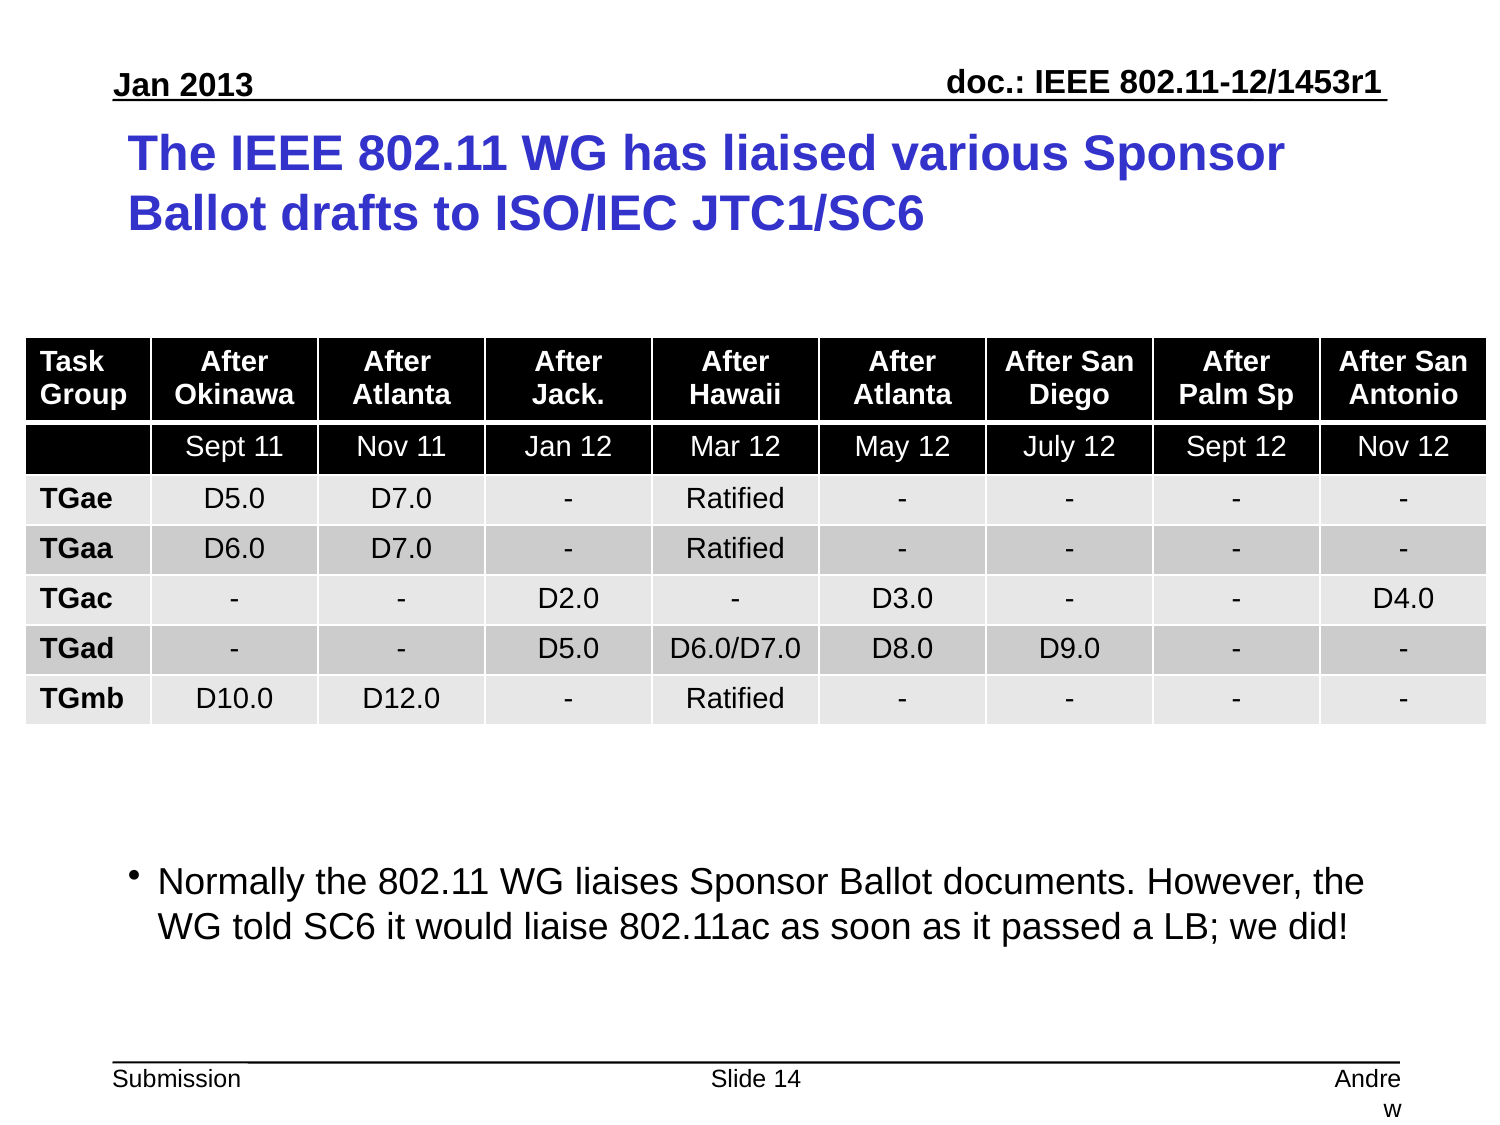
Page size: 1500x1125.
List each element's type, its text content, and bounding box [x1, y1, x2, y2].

table_cell - [486, 676, 651, 724]
table_cell - [987, 576, 1152, 624]
table_cell D6.0 [152, 526, 317, 574]
table_cell TGmb [26, 676, 150, 724]
table_header After Atlanta [319, 338, 484, 420]
table_cell TGaa [26, 526, 150, 574]
table_cell D6.0/D7.0 [653, 626, 818, 674]
table_cell D8.0 [820, 626, 985, 674]
table_cell Nov 12 [1321, 425, 1486, 474]
table_cell - [820, 476, 985, 524]
table_cell - [319, 576, 484, 624]
table_header After Palm Sp [1154, 338, 1319, 420]
table_header Task Group [26, 338, 150, 420]
table_cell Ratified [653, 676, 818, 724]
table_cell - [820, 676, 985, 724]
table_cell Sept 11 [152, 425, 317, 474]
table_cell July 12 [987, 425, 1152, 474]
table_cell TGac [26, 576, 150, 624]
table_header After San Diego [987, 338, 1152, 420]
table_header After Jack. [486, 338, 651, 420]
table_cell - [486, 526, 651, 574]
table_cell - [1321, 526, 1486, 574]
title The IEEE 802.11 WG has liaised various Sponsor Ballot drafts to ISO/IEC JTC1/SC6 [112, 112, 1388, 288]
table_cell D9.0 [987, 626, 1152, 674]
table_cell May 12 [820, 425, 985, 474]
table_cell D12.0 [319, 676, 484, 724]
table_cell Jan 12 [486, 425, 651, 474]
list Normally the 802.11 WG liaises Sponsor Ballot documents. However, the WG told SC6 it would liaise 802.11ac as soon as it passed a LB; we did! [112, 849, 1388, 1013]
table_cell - [1154, 626, 1319, 674]
table_cell D3.0 [820, 576, 985, 624]
table_header After Hawaii [653, 338, 818, 420]
table_cell D5.0 [152, 476, 317, 524]
table_cell - [486, 476, 651, 524]
table_cell TGae [26, 476, 150, 524]
table_cell - [820, 526, 985, 574]
table_cell - [319, 626, 484, 674]
table_cell Ratified [653, 476, 818, 524]
table_cell - [152, 626, 317, 674]
table_cell D4.0 [1321, 576, 1486, 624]
slide_number Slide 14 [709, 1061, 803, 1093]
table_header After Atlanta [820, 338, 985, 420]
table_cell Mar 12 [653, 425, 818, 474]
table_cell - [1154, 526, 1319, 574]
table_cell - [987, 526, 1152, 574]
table_cell - [987, 476, 1152, 524]
table_cell - [152, 576, 317, 624]
table_header After San Antonio [1321, 338, 1486, 420]
table_cell TGad [26, 626, 150, 674]
table_cell - [987, 676, 1152, 724]
table_cell Ratified [653, 526, 818, 574]
table_cell D2.0 [486, 576, 651, 624]
table_cell - [1154, 676, 1319, 724]
table_cell D7.0 [319, 526, 484, 574]
table_cell - [1321, 626, 1486, 674]
footer Andrew Myles, Cisco [1320, 1061, 1402, 1093]
table_cell Nov 11 [319, 425, 484, 474]
table_cell [26, 425, 150, 474]
table_cell - [1154, 576, 1319, 624]
table_cell Sept 12 [1154, 425, 1319, 474]
table_cell - [1154, 476, 1319, 524]
table_cell D10.0 [152, 676, 317, 724]
table_cell - [1321, 676, 1486, 724]
table_header After Okinawa [152, 338, 317, 420]
table_cell - [1321, 476, 1486, 524]
table_cell D5.0 [486, 626, 651, 674]
table_cell - [653, 576, 818, 624]
table_cell D7.0 [319, 476, 484, 524]
